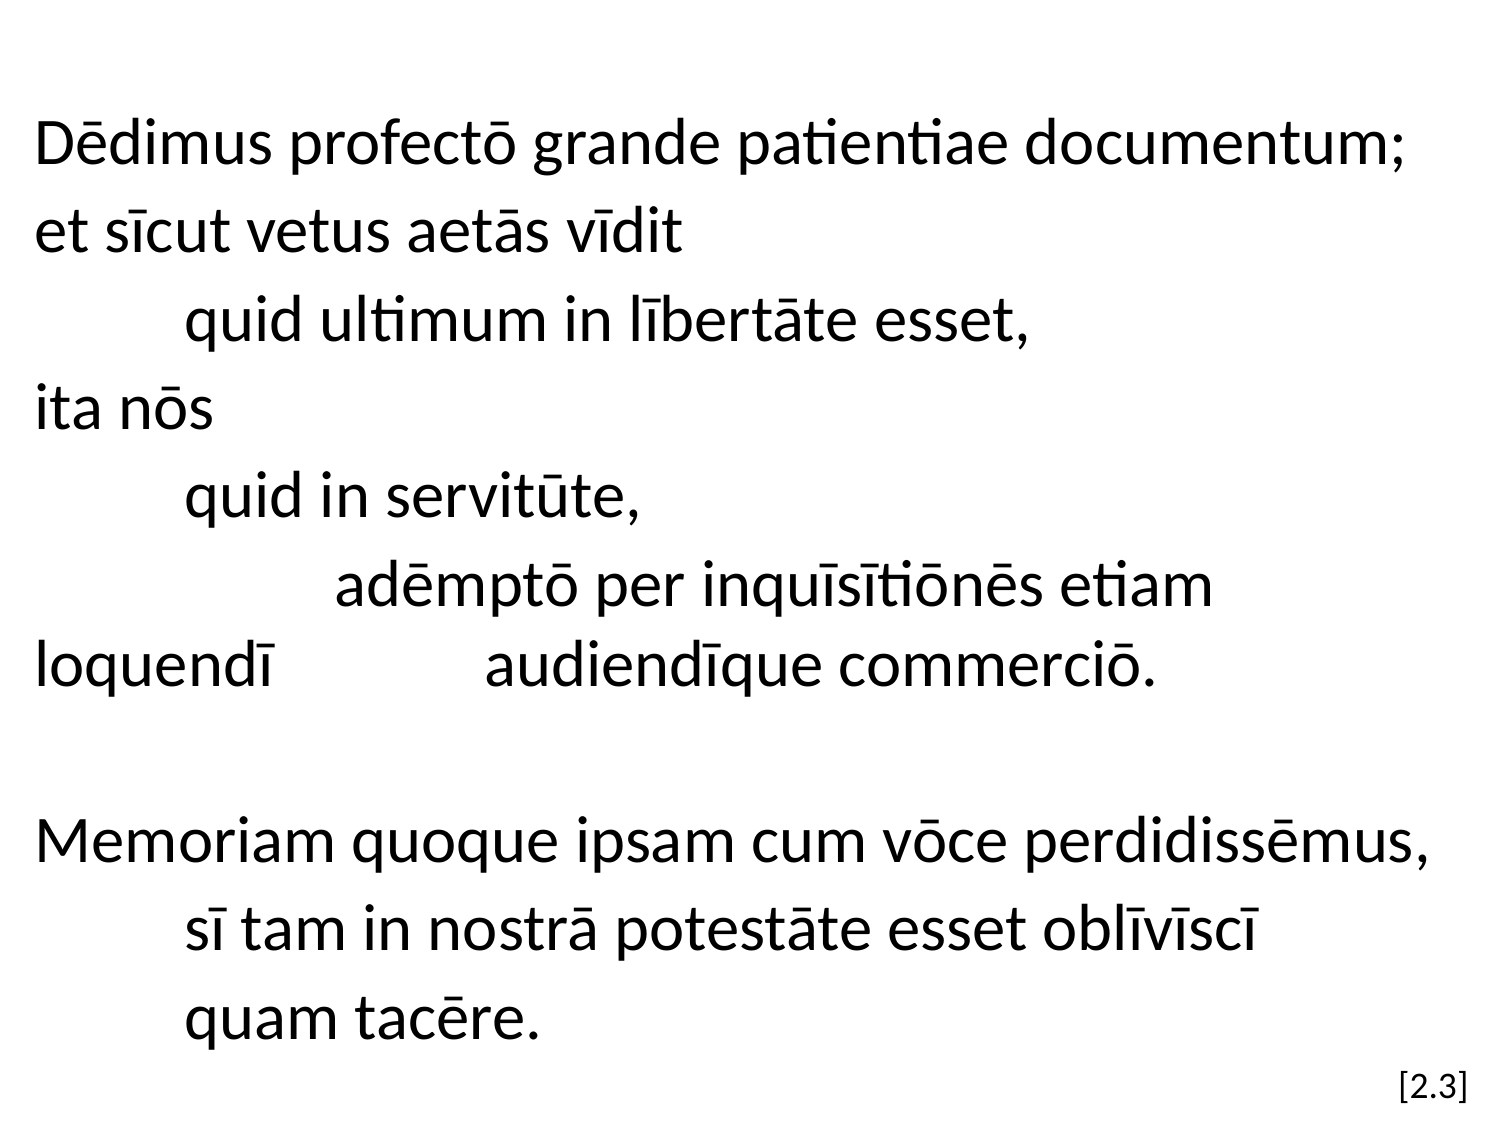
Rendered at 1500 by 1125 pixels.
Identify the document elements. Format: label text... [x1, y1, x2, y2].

list Dēdimus profectō grande patientiae documentum; et sīcut vetus aetās vīdit quid ultimum in lībertāte esset, ita nōs quid in servitūte, adēmptō per inquīsītiōnēs etiam loquendī audiendīque commerciō. Memoriam quoque ipsam cum vōce perdidissēmus, sī tam in nostrā potestāte esset oblīvīscī quam tacēre. [2.3] [19, 2, 1484, 1125]
